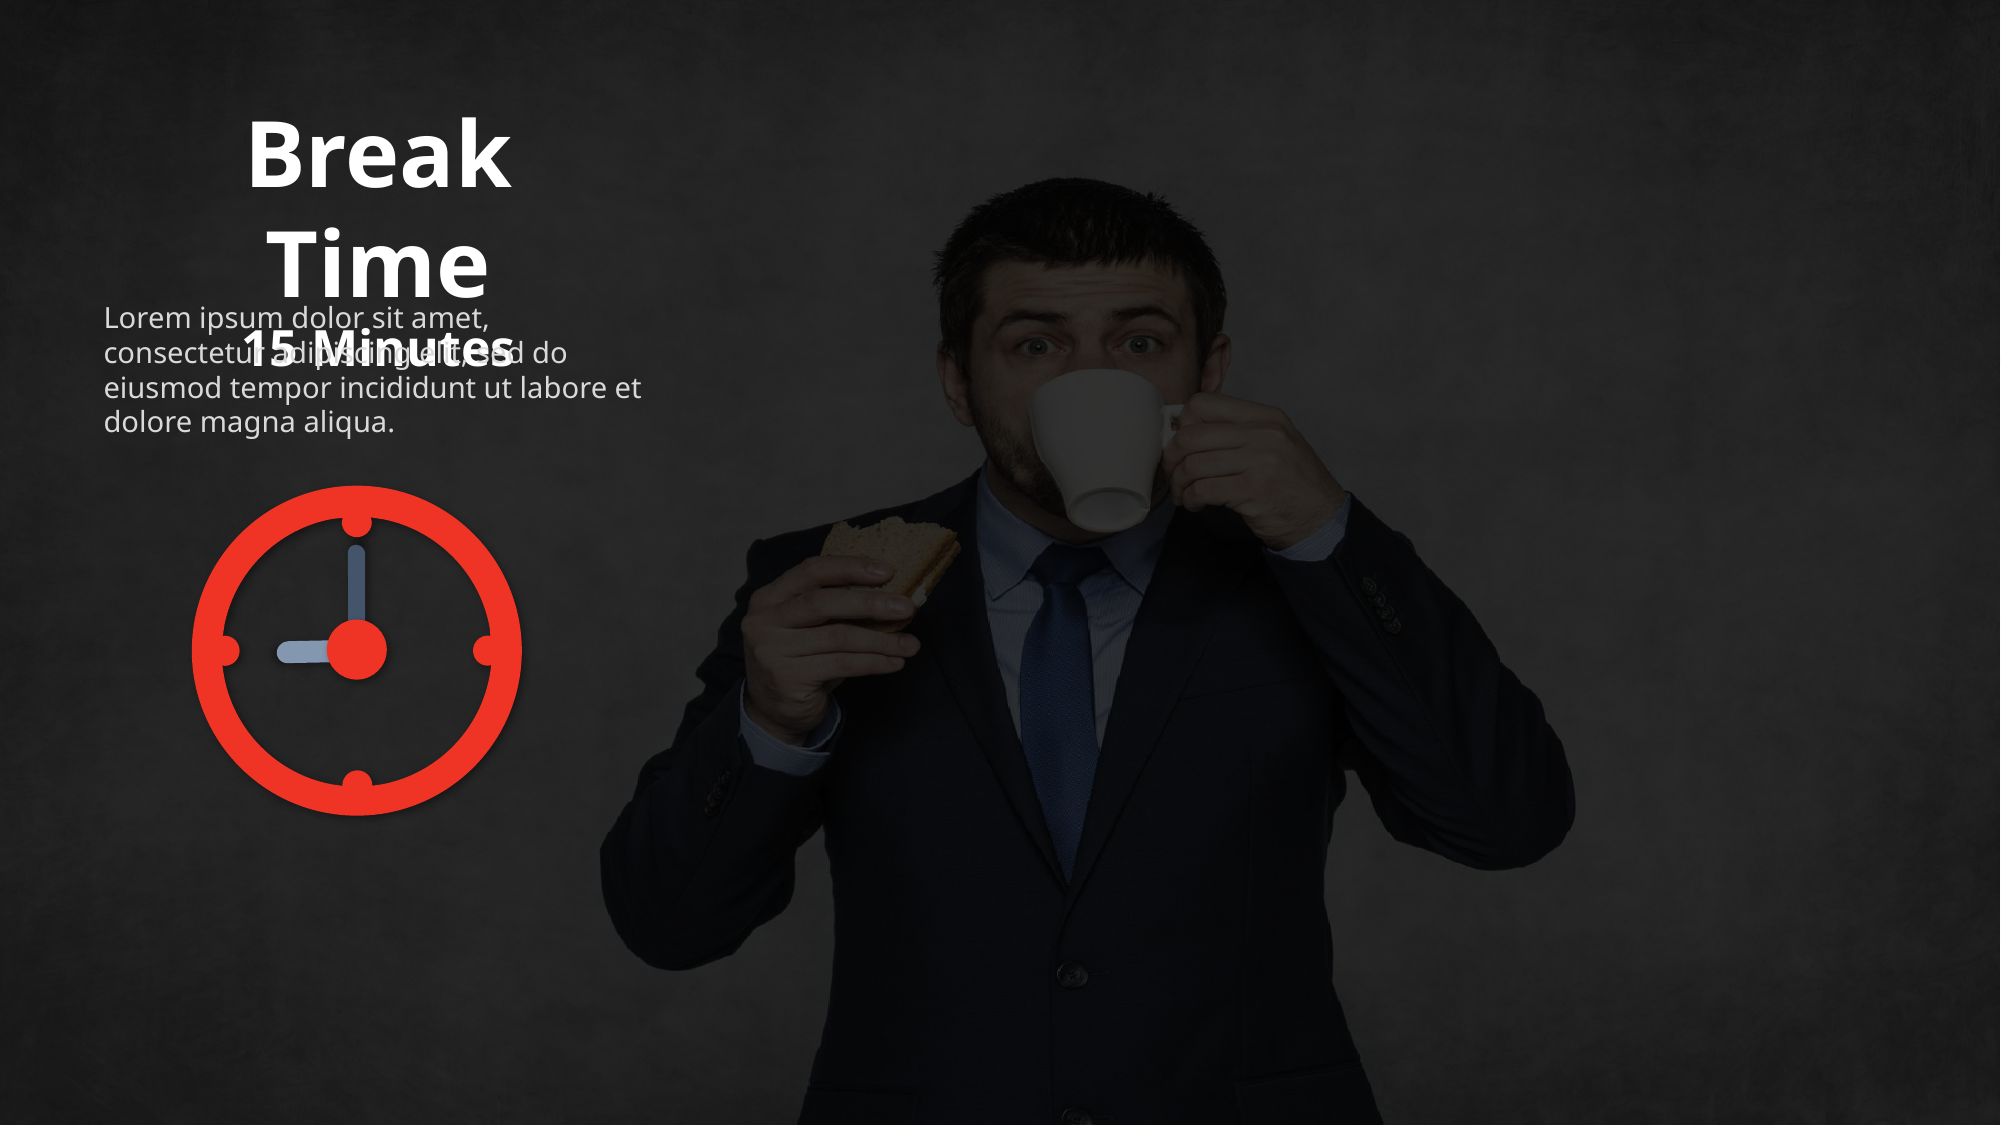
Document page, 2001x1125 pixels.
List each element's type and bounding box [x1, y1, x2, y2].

text_box [278, 618, 446, 672]
text_box [0, 0, 2000, 1125]
text_box [306, 672, 395, 753]
text_box [190, 484, 523, 817]
text_box [88, 88, 659, 413]
text_box [306, 556, 395, 618]
